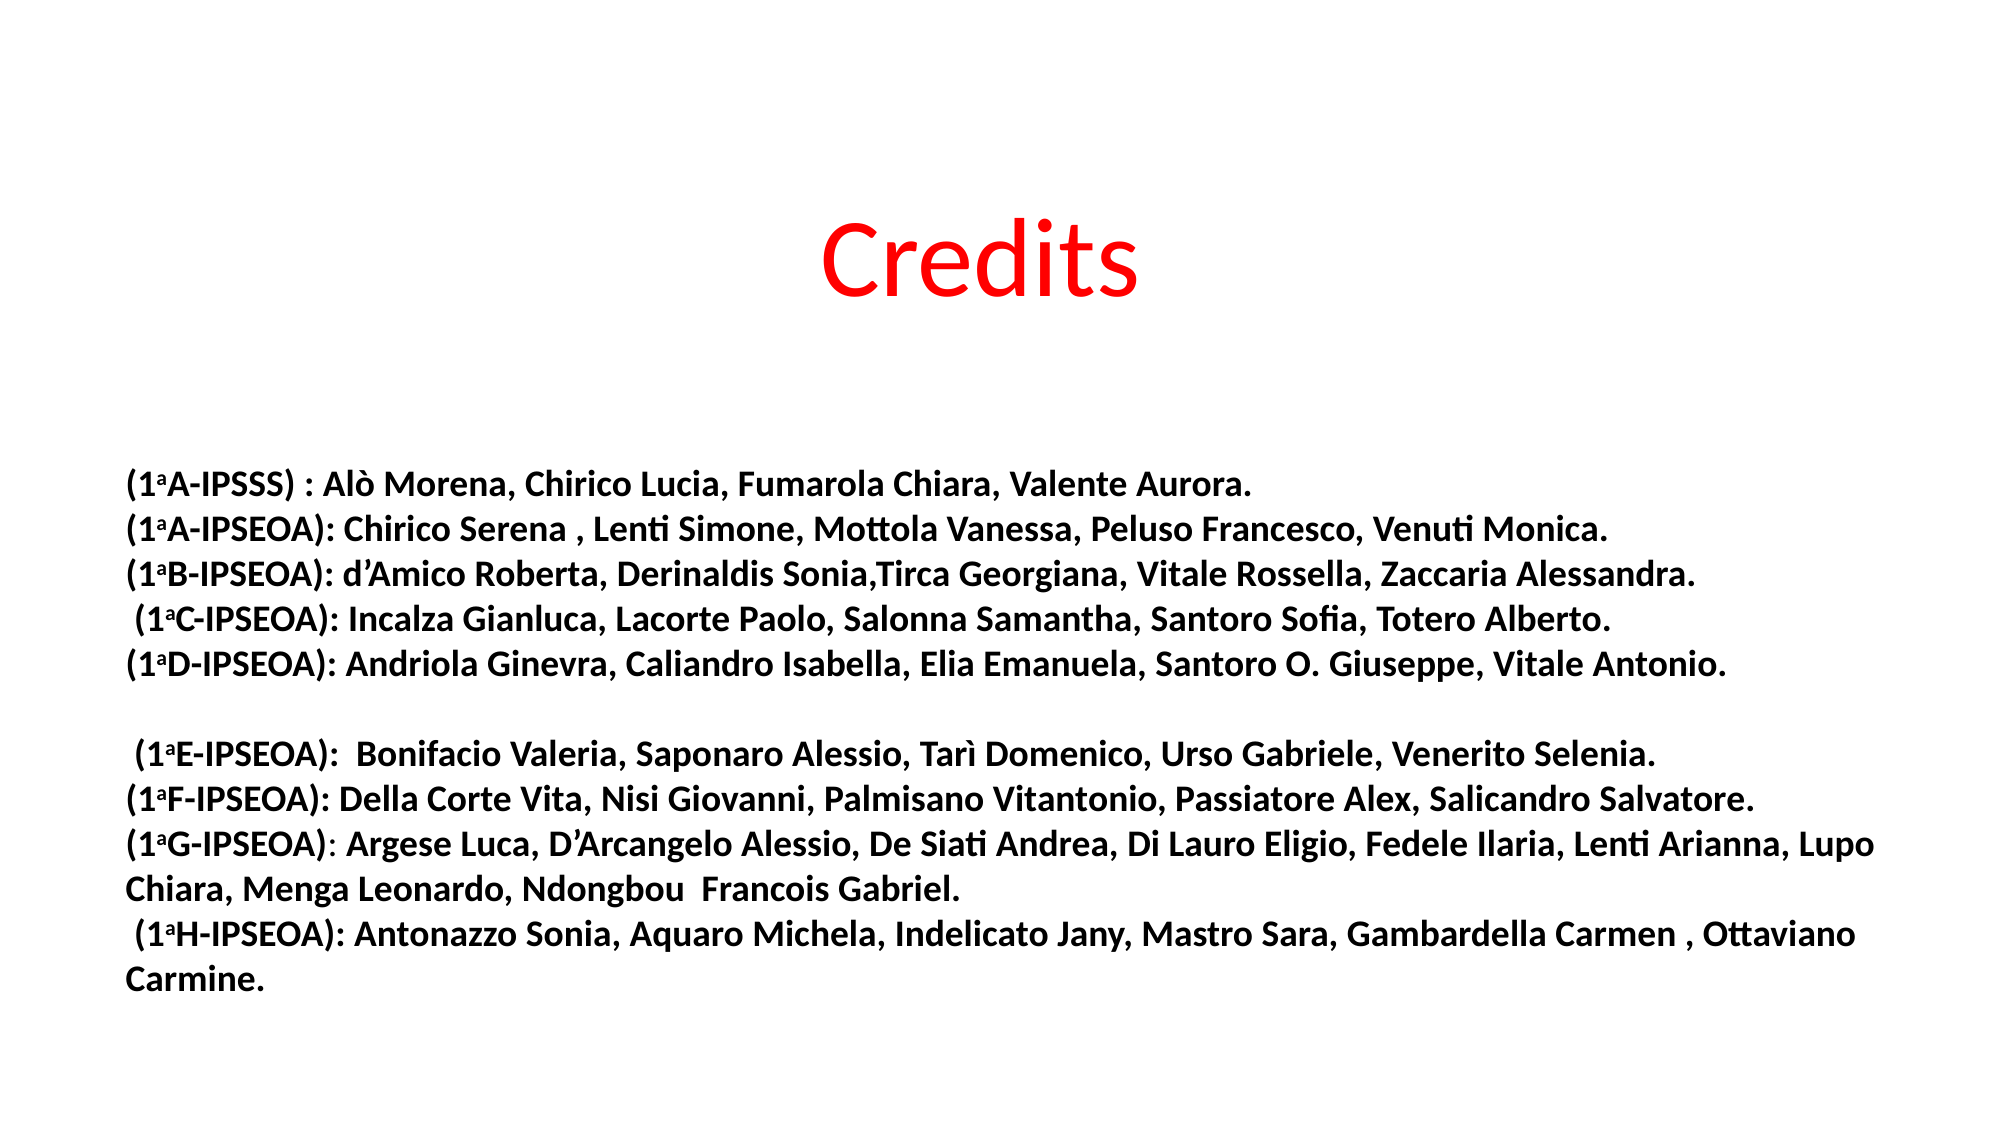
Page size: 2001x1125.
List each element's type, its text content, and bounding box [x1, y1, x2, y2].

text_box (1aA-IPSSS) : Alò Morena, Chirico Lucia, Fumarola Chiara, Valente Aurora. (1aA-IPSEOA): Chirico Serena , Lenti Simone, Mottola Vanessa, Peluso Francesco, Venuti Monica. (1aB-IPSEOA): d’Amico Roberta, Derinaldis Sonia,Tirca Georgiana, Vitale Rossella, Zaccaria Alessandra. (1aC-IPSEOA): Incalza Gianluca, Lacorte Paolo, Salonna Samantha, Santoro Sofia, Totero Alberto. (1aD-IPSEOA): Andriola Ginevra, Caliandro Isabella, Elia Emanuela, Santoro O. Giuseppe, Vitale Antonio. (1aE-IPSEOA): Bonifacio Valeria, Saponaro Alessio, Tarì Domenico, Urso Gabriele, Venerito Selenia. (1aF-IPSEOA): Della Corte Vita, Nisi Giovanni, Palmisano Vitantonio, Passiatore Alex, Salicandro Salvatore. (1aG-IPSEOA): Argese Luca, D’Arcangelo Alessio, De Siati Andrea, Di Lauro Eligio, Fedele Ilaria, Lenti Arianna, Lupo Chiara, Menga Leonardo, Ndongbou Francois Gabriel. (1aH-IPSEOA): Antonazzo Sonia, Aquaro Michela, Indelicato Jany, Mastro Sara, Gambardella Carmen , Ottaviano Carmine. [110, 407, 1897, 1007]
text_box Credits [805, 176, 1156, 327]
